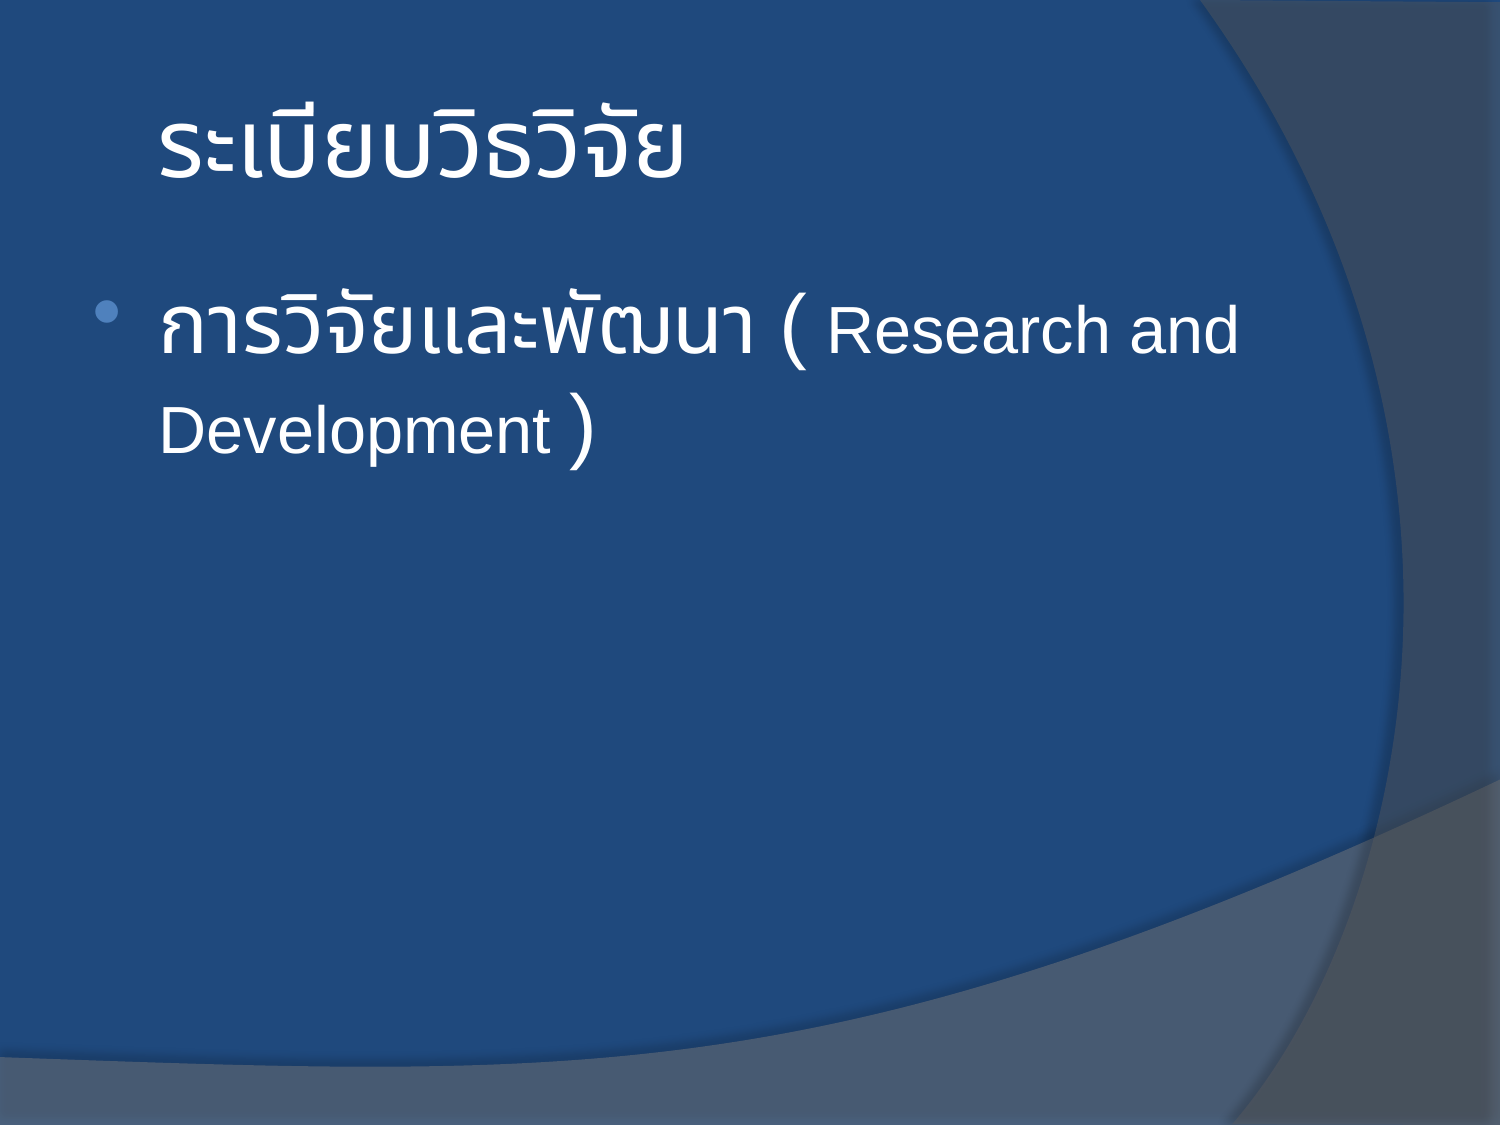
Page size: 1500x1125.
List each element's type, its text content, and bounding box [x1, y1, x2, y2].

title ระเบียบวิธวิจัย [75, 45, 1300, 233]
list การวิจัยและพัฒนา ( Research and Development ) [75, 262, 1500, 1005]
